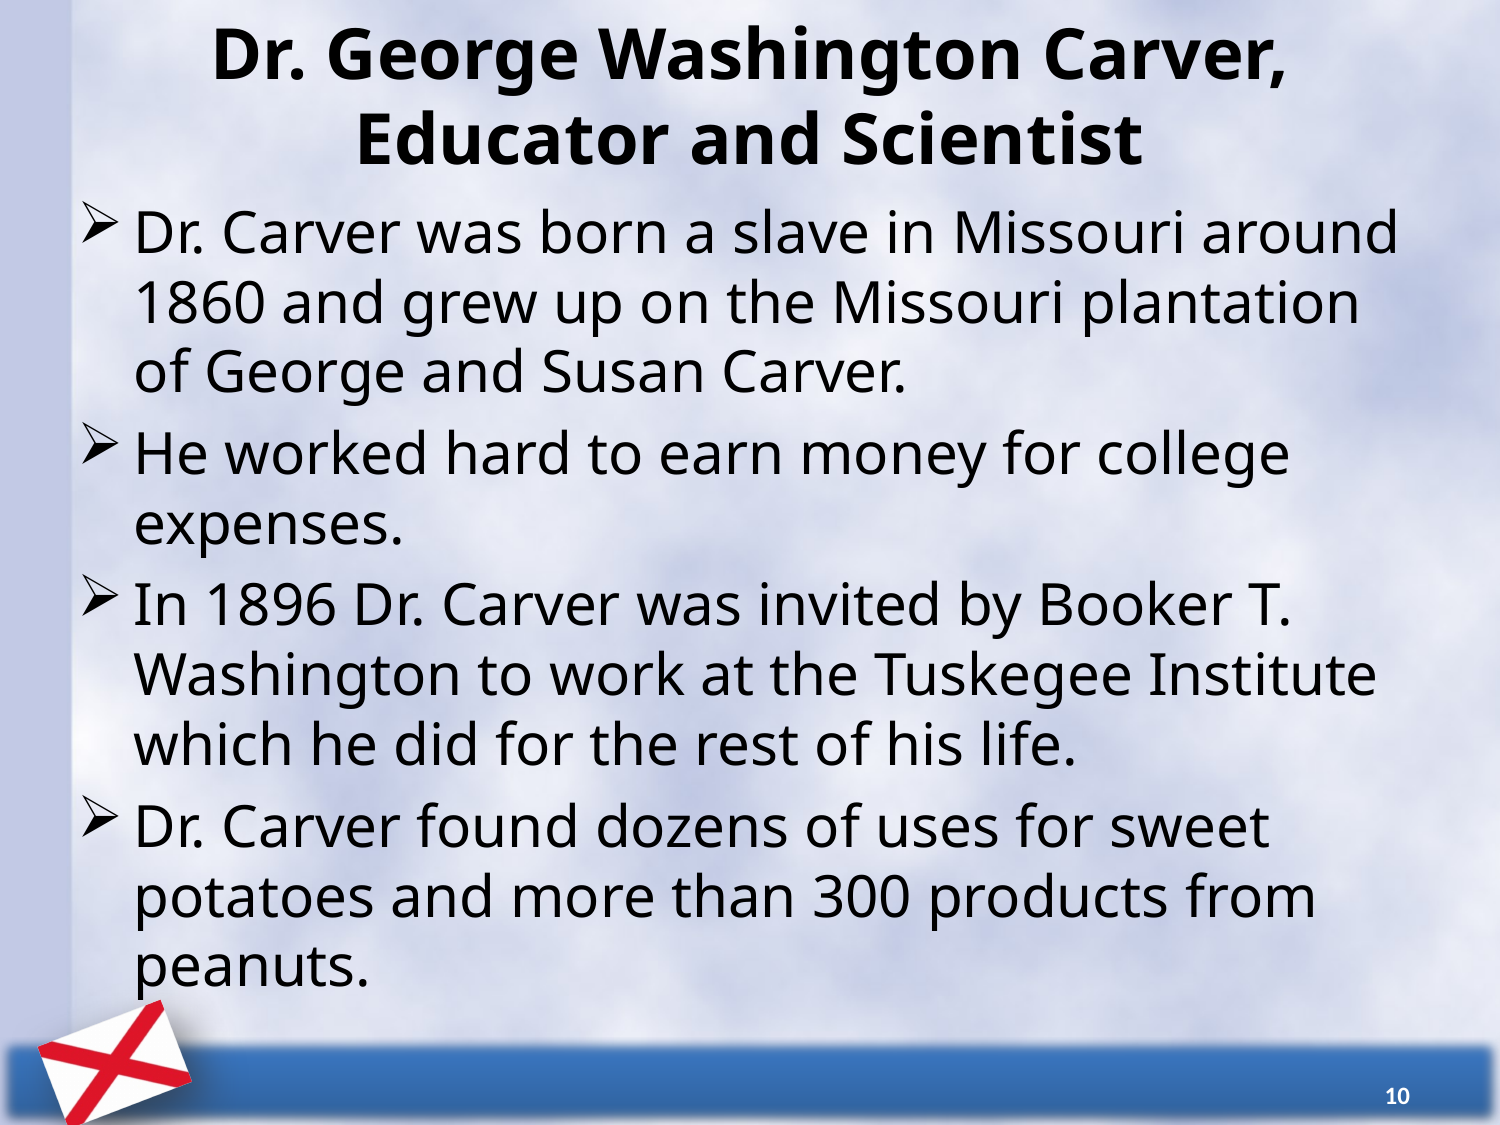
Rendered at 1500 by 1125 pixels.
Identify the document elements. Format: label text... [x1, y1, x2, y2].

title Dr. George Washington Carver, Educator and Scientist [75, 0, 1425, 188]
picture [0, 0, 1500, 1125]
list Dr. Carver was born a slave in Missouri around 1860 and grew up on the Missouri plantation of George and Susan Carver. He worked hard to earn money for college expenses. In 1896 Dr. Carver was invited by Booker T. Washington to work at the Tuskegee Institute which he did for the rest of his life. Dr. Carver found dozens of uses for sweet potatoes and more than 300 products from peanuts. [62, 187, 1438, 1013]
